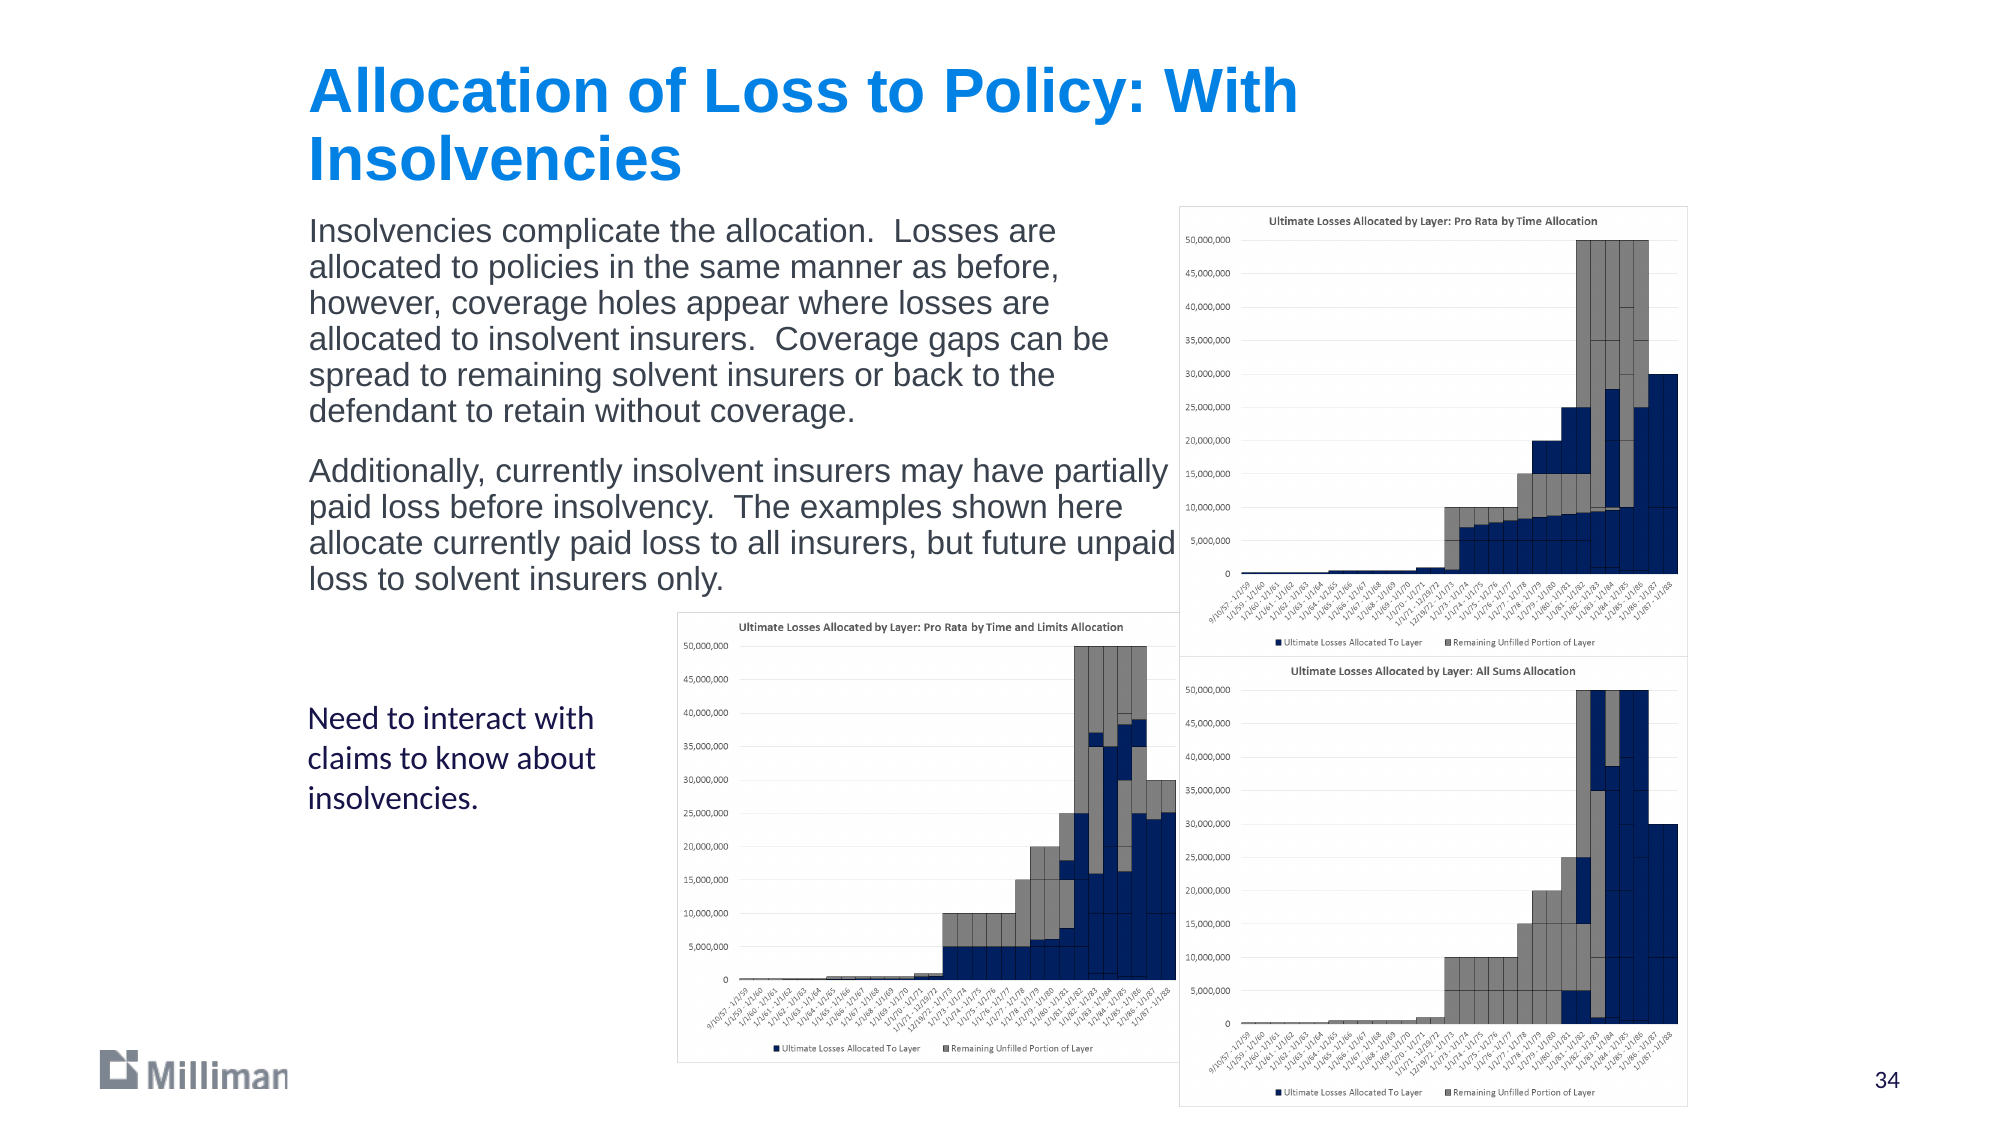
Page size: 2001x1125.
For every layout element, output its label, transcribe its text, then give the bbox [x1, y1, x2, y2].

title Allocation of Loss to Policy: With Insolvencies [309, 59, 1473, 173]
text_box Need to interact with claims to know about insolvencies. [307, 696, 635, 835]
picture [677, 206, 1688, 1107]
slide_number 34 [1812, 1054, 1900, 1093]
list Insolvencies complicate the allocation. Losses are allocated to policies in the same manner as before, however, coverage holes appear where losses are allocated to insolvent insurers. Coverage gaps can be spread to remaining solvent insurers or back to the defendant to retain without coverage. Additionally, currently insolvent insurers may have partially paid loss before insolvency. The examples shown here allocate currently paid loss to all insurers, but future unpaid loss to solvent insurers only. [309, 213, 1179, 566]
